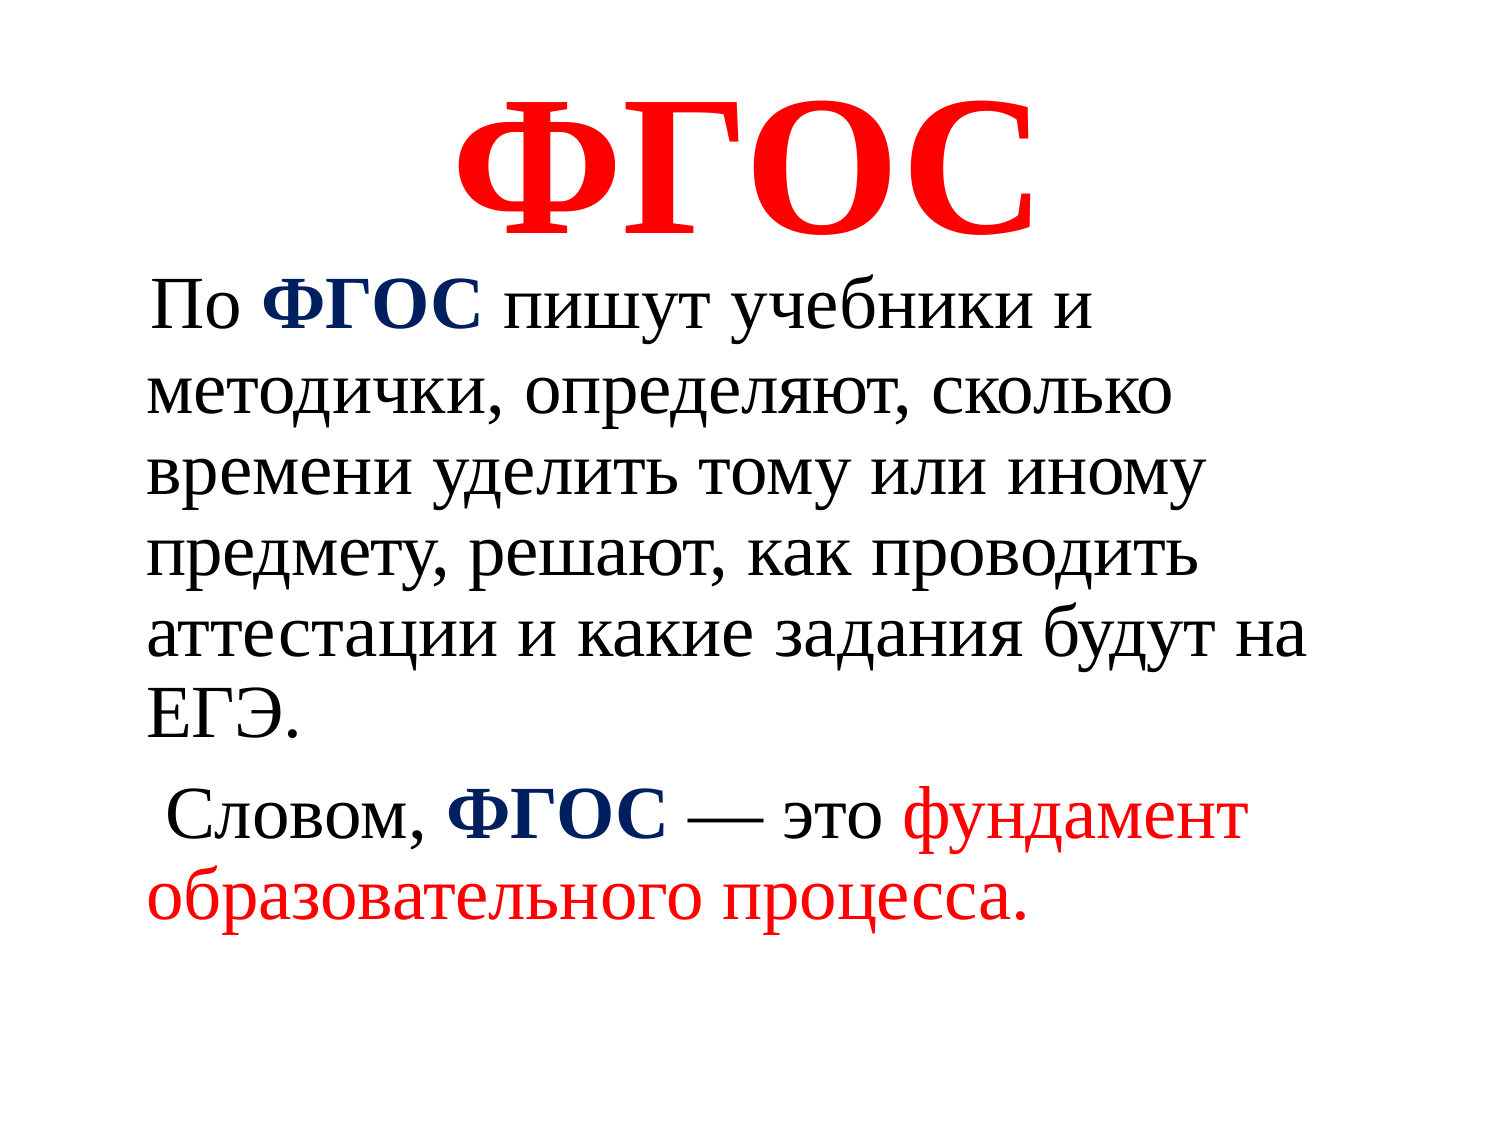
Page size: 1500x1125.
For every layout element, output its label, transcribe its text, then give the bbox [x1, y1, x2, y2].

text_box По ФГОС пишут учебники и методички, определяют, сколько времени уделить тому или иному предмету, решают, как проводить аттестации и какие задания будут на ЕГЭ. Словом, ФГОС — это фундамент образовательного процесса. [144, 256, 1313, 935]
title ФГОС [449, 31, 1051, 256]
